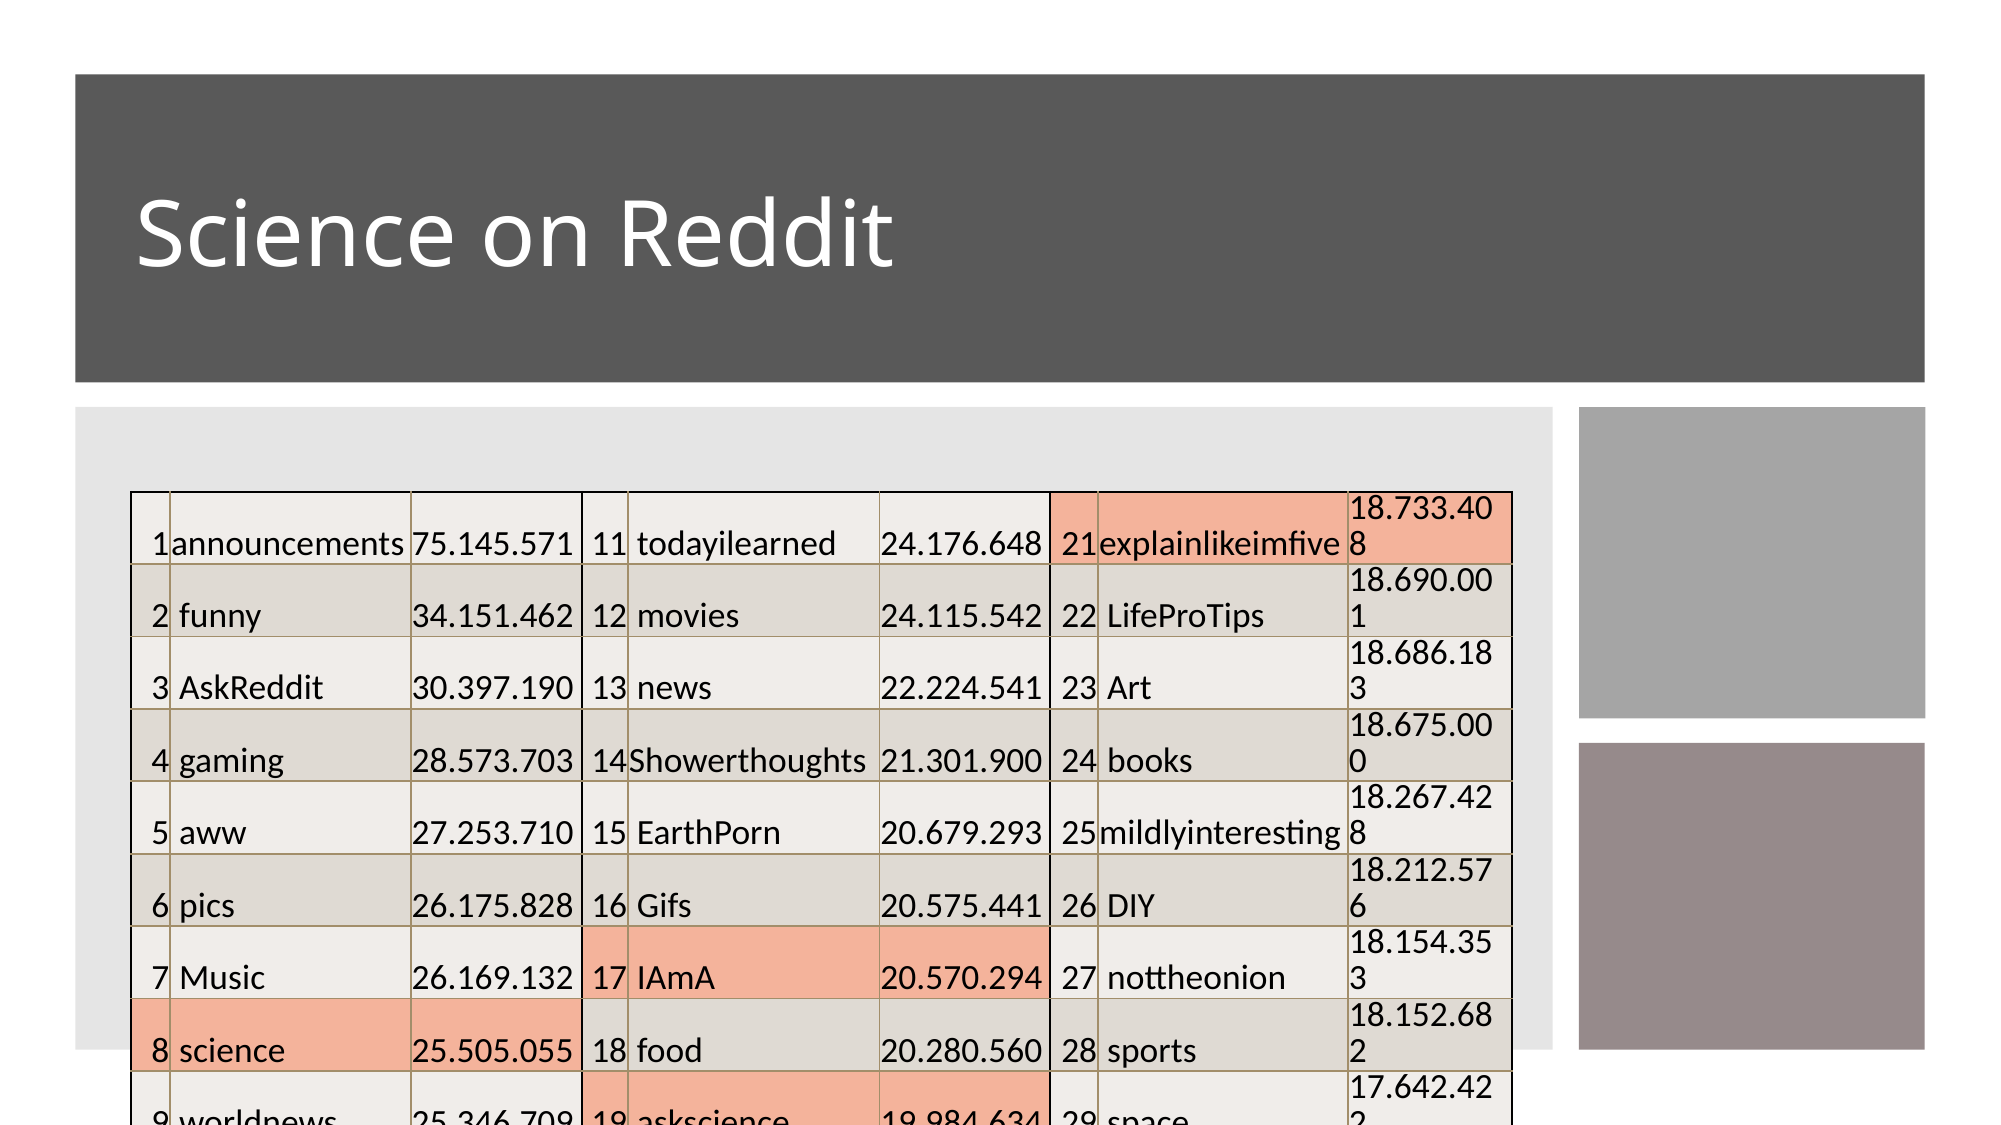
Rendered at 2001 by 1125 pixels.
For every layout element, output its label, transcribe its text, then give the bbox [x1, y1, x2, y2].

text_box [1578, 742, 1926, 1051]
table_cell 5 [132, 782, 169, 853]
table_cell 25.505.055 [412, 999, 581, 1070]
text_box [74, 73, 1926, 383]
table_cell 17.642.422 [1349, 1072, 1511, 1125]
table_cell sports [1099, 999, 1347, 1070]
table_cell 19 [583, 1072, 627, 1125]
table_cell 7 [132, 927, 169, 998]
table_cell 25 [1051, 782, 1097, 853]
table_cell 24.115.542 [880, 565, 1049, 636]
table_cell 13 [583, 637, 627, 708]
table_cell worldnews [171, 1072, 410, 1125]
table_header 24.176.648 [880, 493, 1049, 563]
table_cell 18.152.682 [1349, 999, 1511, 1070]
table_cell askscience [629, 1072, 879, 1125]
table_cell 6 [132, 855, 169, 925]
table_cell science [171, 999, 410, 1070]
table_cell Art [1099, 637, 1347, 708]
table_cell 12 [583, 565, 627, 636]
table_cell funny [171, 565, 410, 636]
table_header 75.145.571 [412, 493, 581, 563]
table_cell LifeProTips [1099, 565, 1347, 636]
table_cell food [629, 999, 879, 1070]
table_cell 22.224.541 [880, 637, 1049, 708]
table_cell 27.253.710 [412, 782, 581, 853]
table_header explainlikeimfive [1099, 493, 1347, 563]
table_cell 18.154.353 [1349, 927, 1511, 998]
table_cell 27 [1051, 927, 1097, 998]
table_cell 34.151.462 [412, 565, 581, 636]
table_cell 18.675.000 [1349, 710, 1511, 780]
table_cell Gifs [629, 855, 879, 925]
table_cell EarthPorn [629, 782, 879, 853]
table_cell mildlyinteresting [1099, 782, 1347, 853]
table_header 1 [132, 493, 169, 563]
table_cell aww [171, 782, 410, 853]
table_cell 20.679.293 [880, 782, 1049, 853]
table_cell nottheonion [1099, 927, 1347, 998]
table_header announcements [171, 493, 410, 563]
table_cell 26 [1051, 855, 1097, 925]
table_cell 3 [132, 637, 169, 708]
table_header 18.733.408 [1349, 493, 1511, 563]
table_cell 24 [1051, 710, 1097, 780]
table_header todayilearned [629, 493, 879, 563]
table_cell 4 [132, 710, 169, 780]
table_cell gaming [171, 710, 410, 780]
table_cell space [1099, 1072, 1347, 1125]
table_cell 30.397.190 [412, 637, 581, 708]
table_cell 18 [583, 999, 627, 1070]
table_cell movies [629, 565, 879, 636]
table_cell 28.573.703 [412, 710, 581, 780]
table_cell 16 [583, 855, 627, 925]
table_cell 20.575.441 [880, 855, 1049, 925]
table_cell 18.267.428 [1349, 782, 1511, 853]
table_cell 21.301.900 [880, 710, 1049, 780]
table_cell 20.570.294 [880, 927, 1049, 998]
table_cell 18.212.576 [1349, 855, 1511, 925]
table_cell 17 [583, 927, 627, 998]
table_cell IAmA [629, 927, 879, 998]
table_cell 20.280.560 [880, 999, 1049, 1070]
table_cell 14 [583, 710, 627, 780]
table_cell DIY [1099, 855, 1347, 925]
table_cell 26.175.828 [412, 855, 581, 925]
table_cell 19.984.634 [880, 1072, 1049, 1125]
table_cell 29 [1051, 1072, 1097, 1125]
table_cell Music [171, 927, 410, 998]
table_cell AskReddit [171, 637, 410, 708]
table_cell pics [171, 855, 410, 925]
text_box [74, 406, 1554, 1051]
table_cell Showerthoughts [629, 710, 879, 780]
table_cell 8 [132, 999, 169, 1070]
table_header 11 [583, 493, 627, 563]
table_cell news [629, 637, 879, 708]
text_box [1578, 406, 1926, 719]
table_cell 18.690.001 [1349, 565, 1511, 636]
table_cell 9 [132, 1072, 169, 1125]
table_cell 28 [1051, 999, 1097, 1070]
table_cell 23 [1051, 637, 1097, 708]
table_cell 2 [132, 565, 169, 636]
table_cell 15 [583, 782, 627, 853]
table_header 21 [1051, 493, 1097, 563]
table_cell books [1099, 710, 1347, 780]
title Science on Reddit [120, 120, 1870, 354]
table_cell 22 [1051, 565, 1097, 636]
table_cell 26.169.132 [412, 927, 581, 998]
table_cell 18.686.183 [1349, 637, 1511, 708]
table_cell 25.346.709 [412, 1072, 581, 1125]
